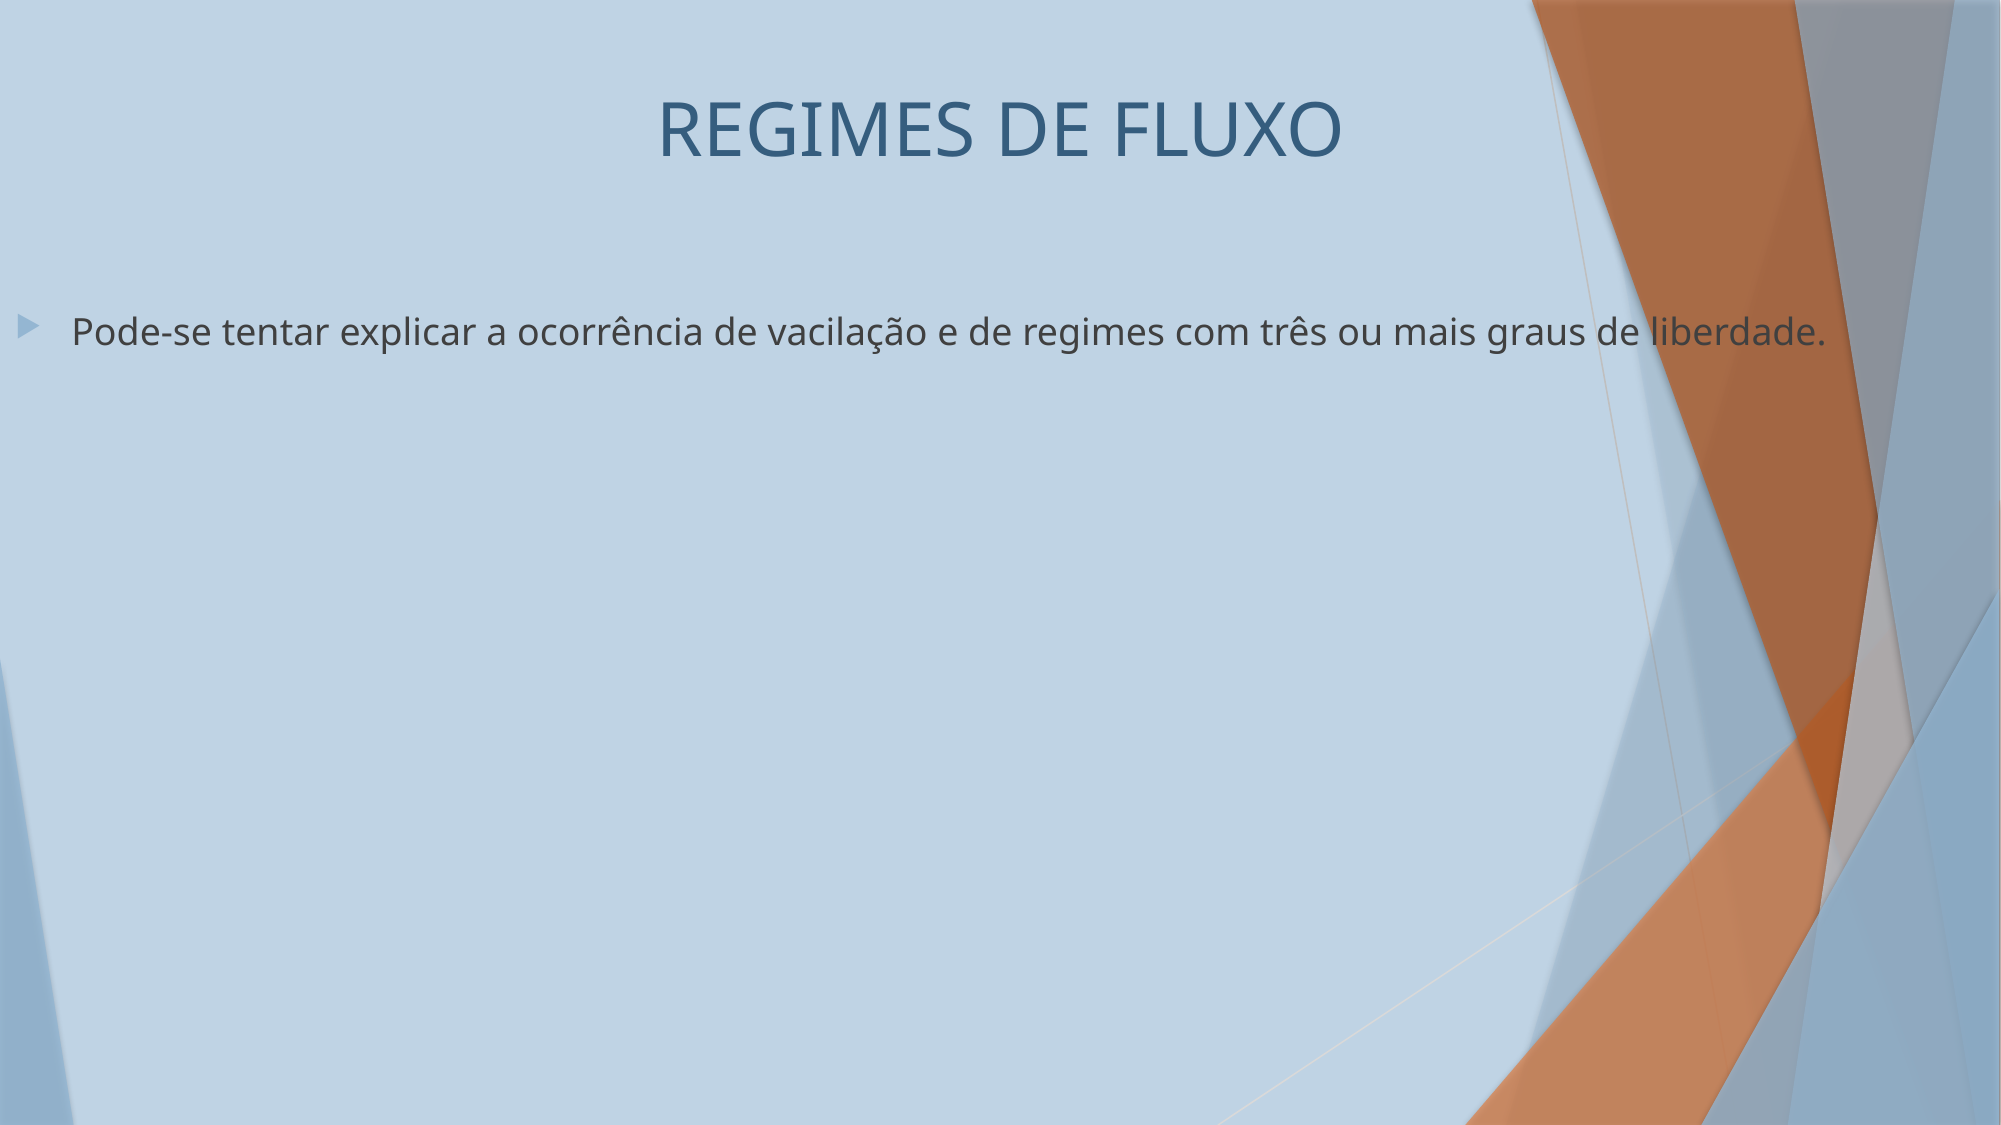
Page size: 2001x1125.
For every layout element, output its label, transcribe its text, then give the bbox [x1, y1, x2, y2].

title REGIMES DE FLUXO [0, 74, 2000, 212]
list Pode-se tentar explicar a ocorrência de vacilação e de regimes com três ou mais graus de liberdade. [0, 299, 2000, 1125]
